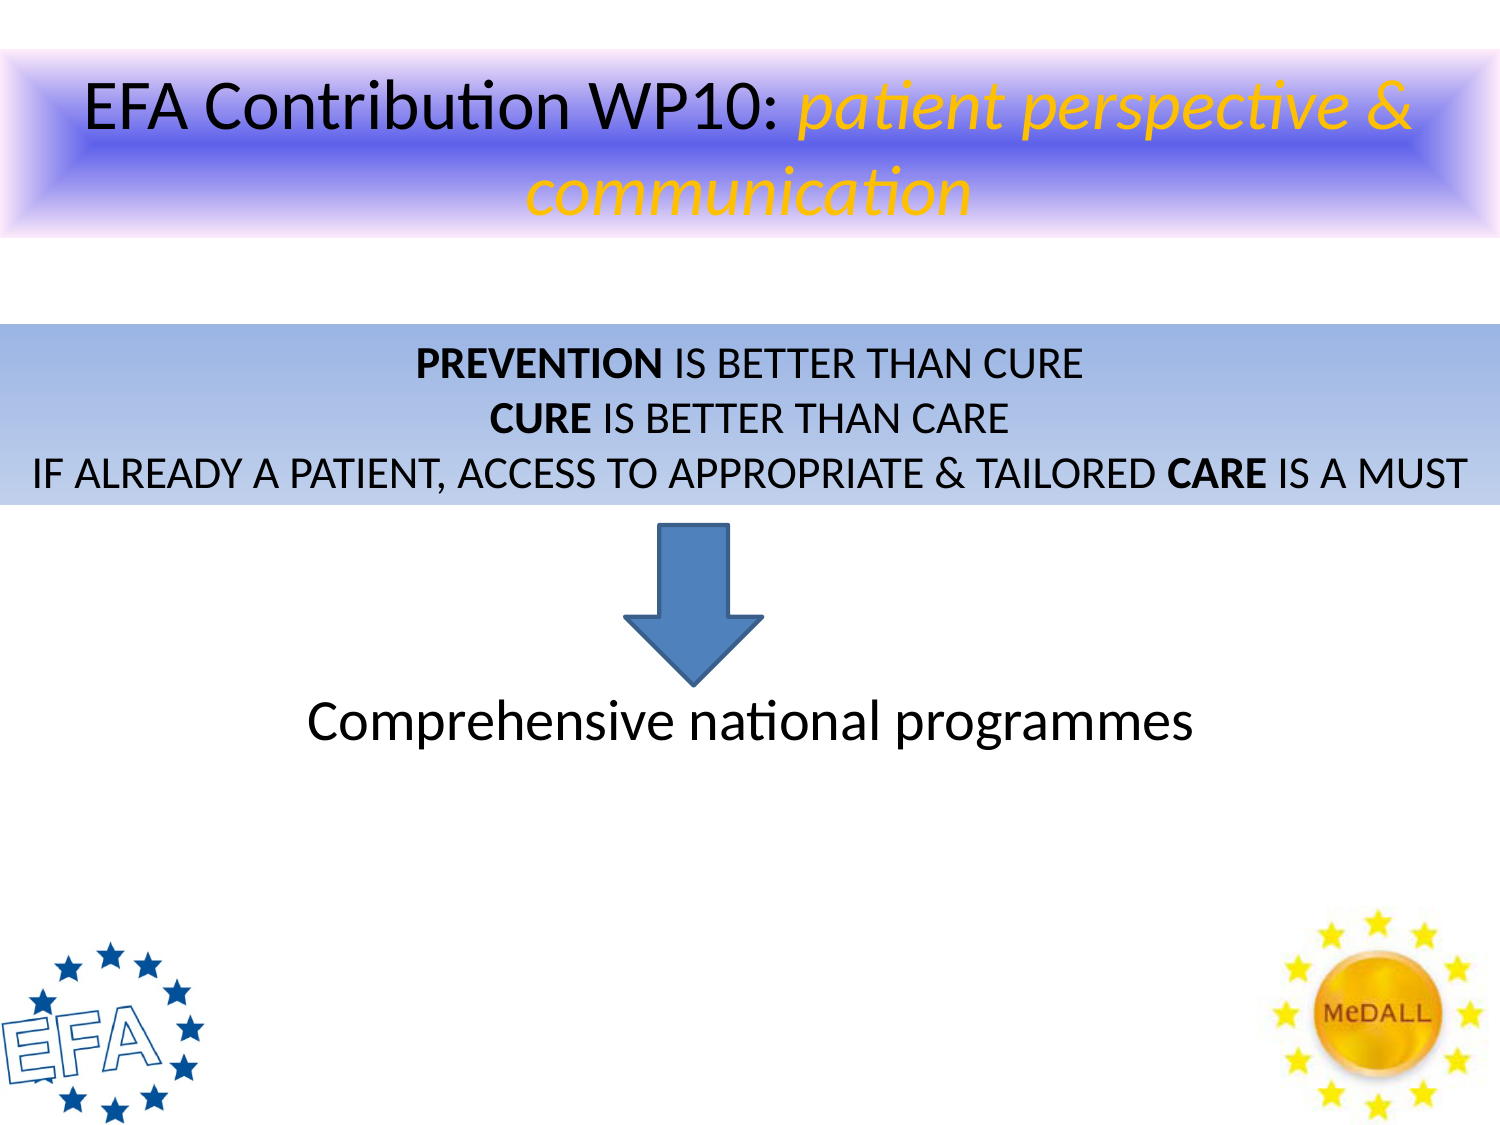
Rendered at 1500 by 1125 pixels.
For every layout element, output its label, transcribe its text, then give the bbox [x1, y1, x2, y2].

picture [0, 941, 214, 1125]
text_box [622, 522, 765, 675]
text_box PREVENTION IS BETTER THAN CURE CURE IS BETTER THAN CARE IF ALREADY A PATIENT, ACCESS TO APPROPRIATE & TAILORED CARE IS A MUST [0, 324, 1500, 505]
text_box Comprehensive national programmes [292, 675, 1210, 760]
text_box EFA Contribution WP10: patient perspective & communication [0, 50, 1500, 238]
picture [1257, 906, 1500, 1125]
